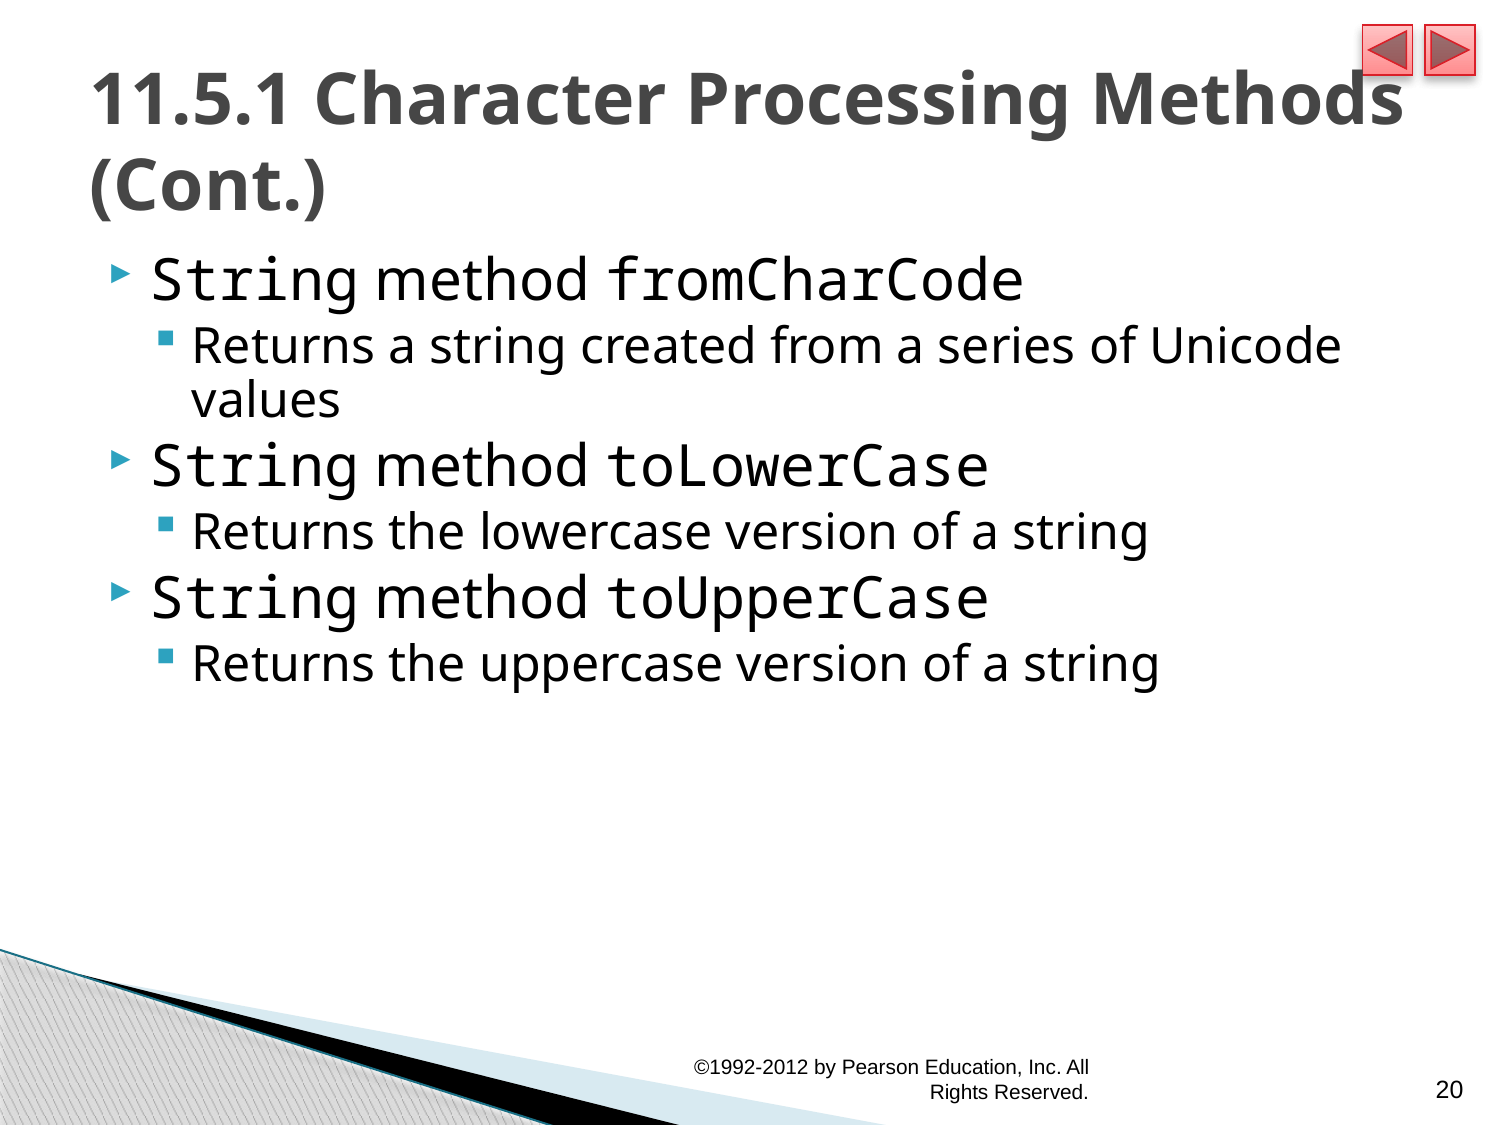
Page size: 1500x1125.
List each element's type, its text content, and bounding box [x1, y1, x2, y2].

slide_number 20 [1418, 1051, 1479, 1112]
title 11.5.1 Character Processing Methods (Cont.) [75, 45, 1425, 233]
footer ©1992-2012 by Pearson Education, Inc. All Rights Reserved. [675, 1051, 1105, 1112]
list String method fromCharCode Returns a string created from a series of Unicode values String method toLowerCase Returns the lowercase version of a string String method toUpperCase Returns the uppercase version of a string [75, 242, 1425, 986]
